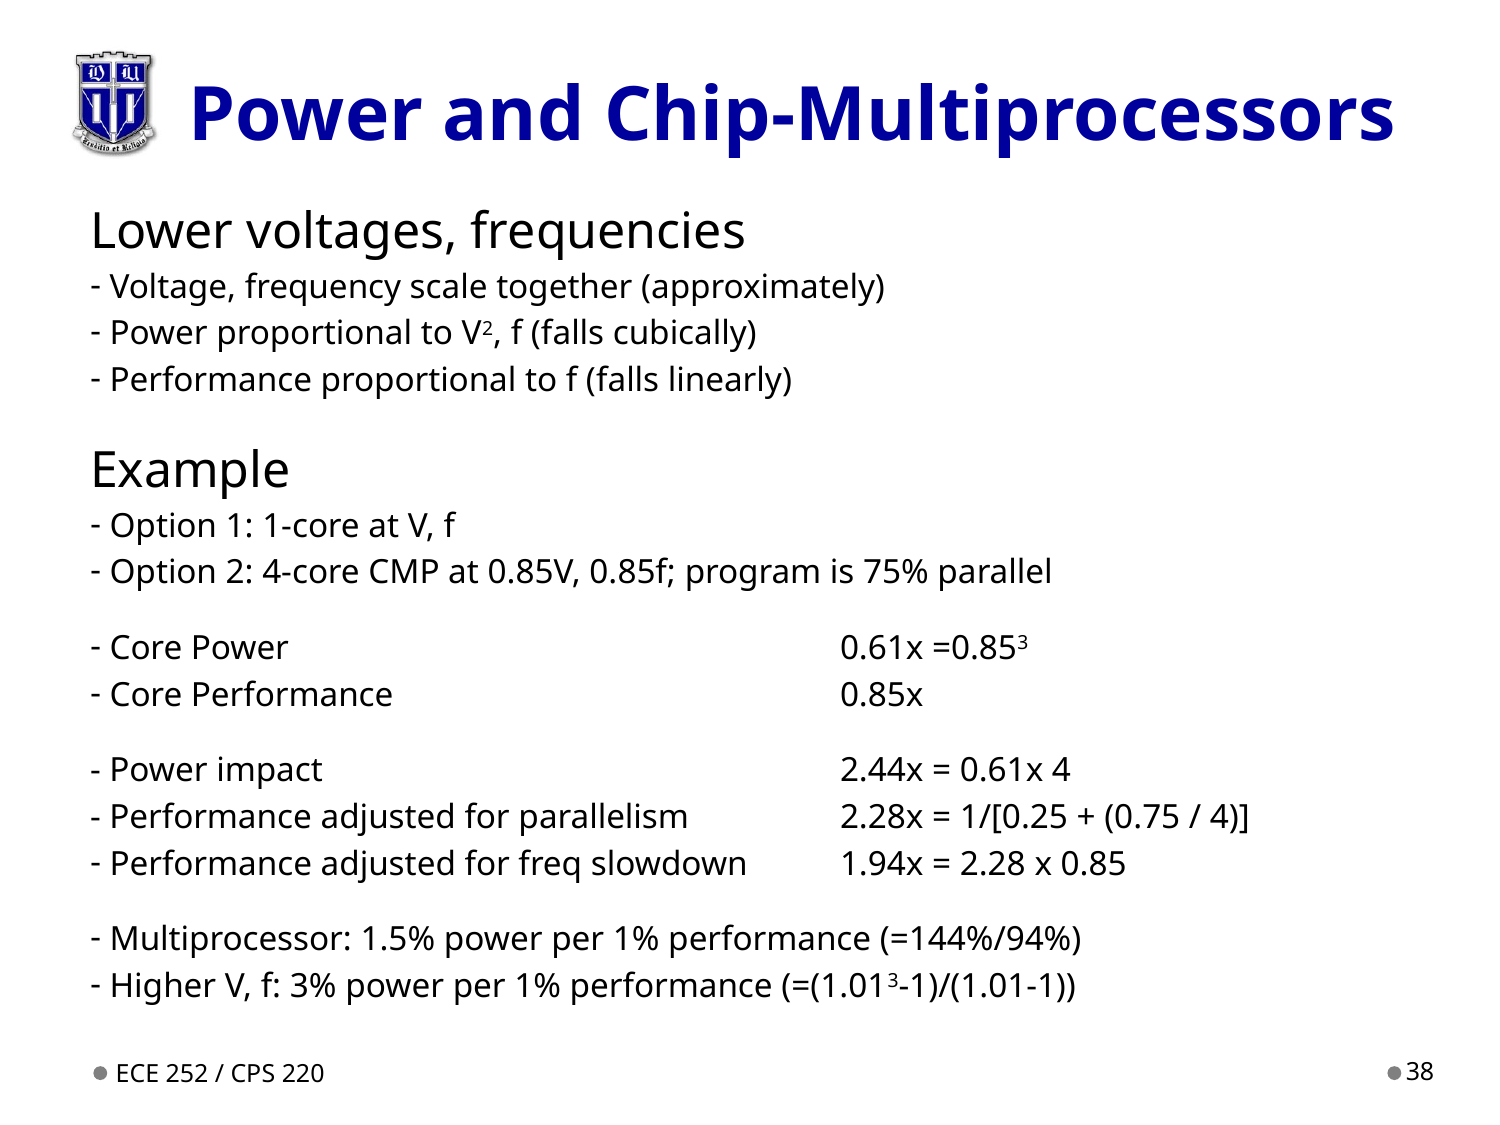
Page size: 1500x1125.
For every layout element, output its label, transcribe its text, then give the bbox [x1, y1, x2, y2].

slide_number 38 [1401, 1042, 1494, 1103]
picture [62, 45, 163, 161]
text_box Power and Chip-Multiprocessors [173, 24, 1475, 163]
list Lower voltages, frequencies Voltage, frequency scale together (approximately) Power proportional to V2, f (falls cubically) Performance proportional to f (falls linearly) Example Option 1: 1-core at V, f Option 2: 4-core CMP at 0.85V, 0.85f; program is 75% parallel Core Power 0.61x =0.853 Core Performance 0.85x - Power impact 2.44x = 0.61x 4 - Performance adjusted for parallelism 2.28x = 1/[0.25 + (0.75 / 4)] Performance adjusted for freq slowdown 1.94x = 2.28 x 0.85 Multiprocessor: 1.5% power per 1% performance (=144%/94%) Higher V, f: 3% power per 1% performance (=(1.013-1)/(1.01-1)) [75, 190, 1475, 1054]
footer ECE 252 / CPS 220 [108, 1054, 576, 1103]
